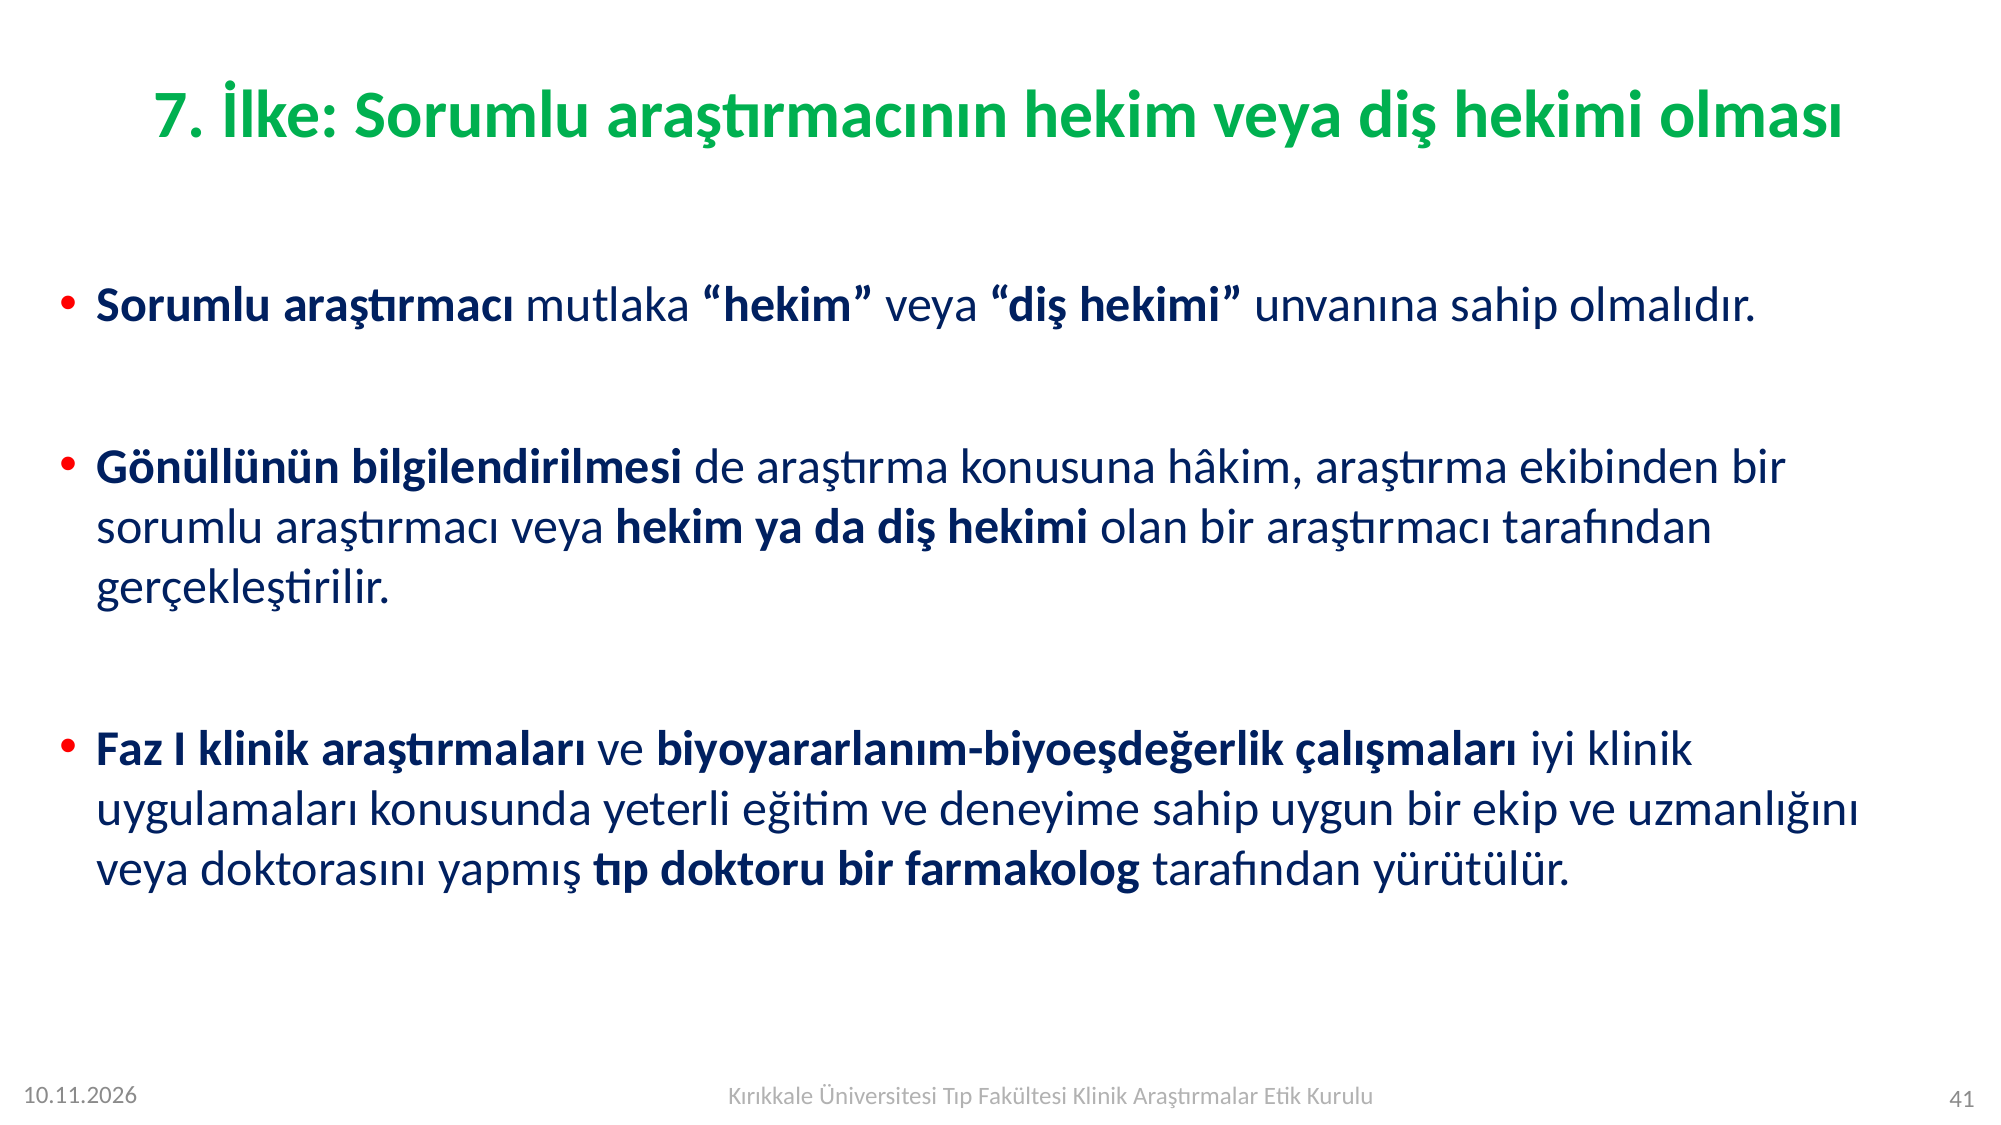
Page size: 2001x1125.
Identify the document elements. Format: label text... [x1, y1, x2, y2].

footer Kırıkkale Üniversitesi Tıp Fakültesi Klinik Araştırmalar Etik Kurulu [662, 1065, 1441, 1125]
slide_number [8, 1066, 458, 1121]
title 7. İlke: Sorumlu araştırmacının hekim veya diş hekimi olması [137, 40, 1863, 190]
list Sorumlu araştırmacı mutlaka “hekim” veya “diş hekimi” unvanına sahip olmalıdır. Gönüllünün bilgilendirilmesi de araştırma konusuna hâkim, araştırma ekibinden bir sorumlu araştırmacı veya hekim ya da diş hekimi olan bir araştırmacı tarafından gerçekleştirilir. Faz I klinik araştırmaları ve biyoyararlanım-biyoeşdeğerlik çalışmaları iyi klinik uygulamaları konusunda yeterli eğitim ve deneyime sahip uygun bir ekip ve uzmanlığını veya doktorasını yapmış tıp doktoru bir farmakolog tarafından yürütülür. [44, 264, 1942, 1085]
slide_number 41 [1539, 1074, 1990, 1120]
